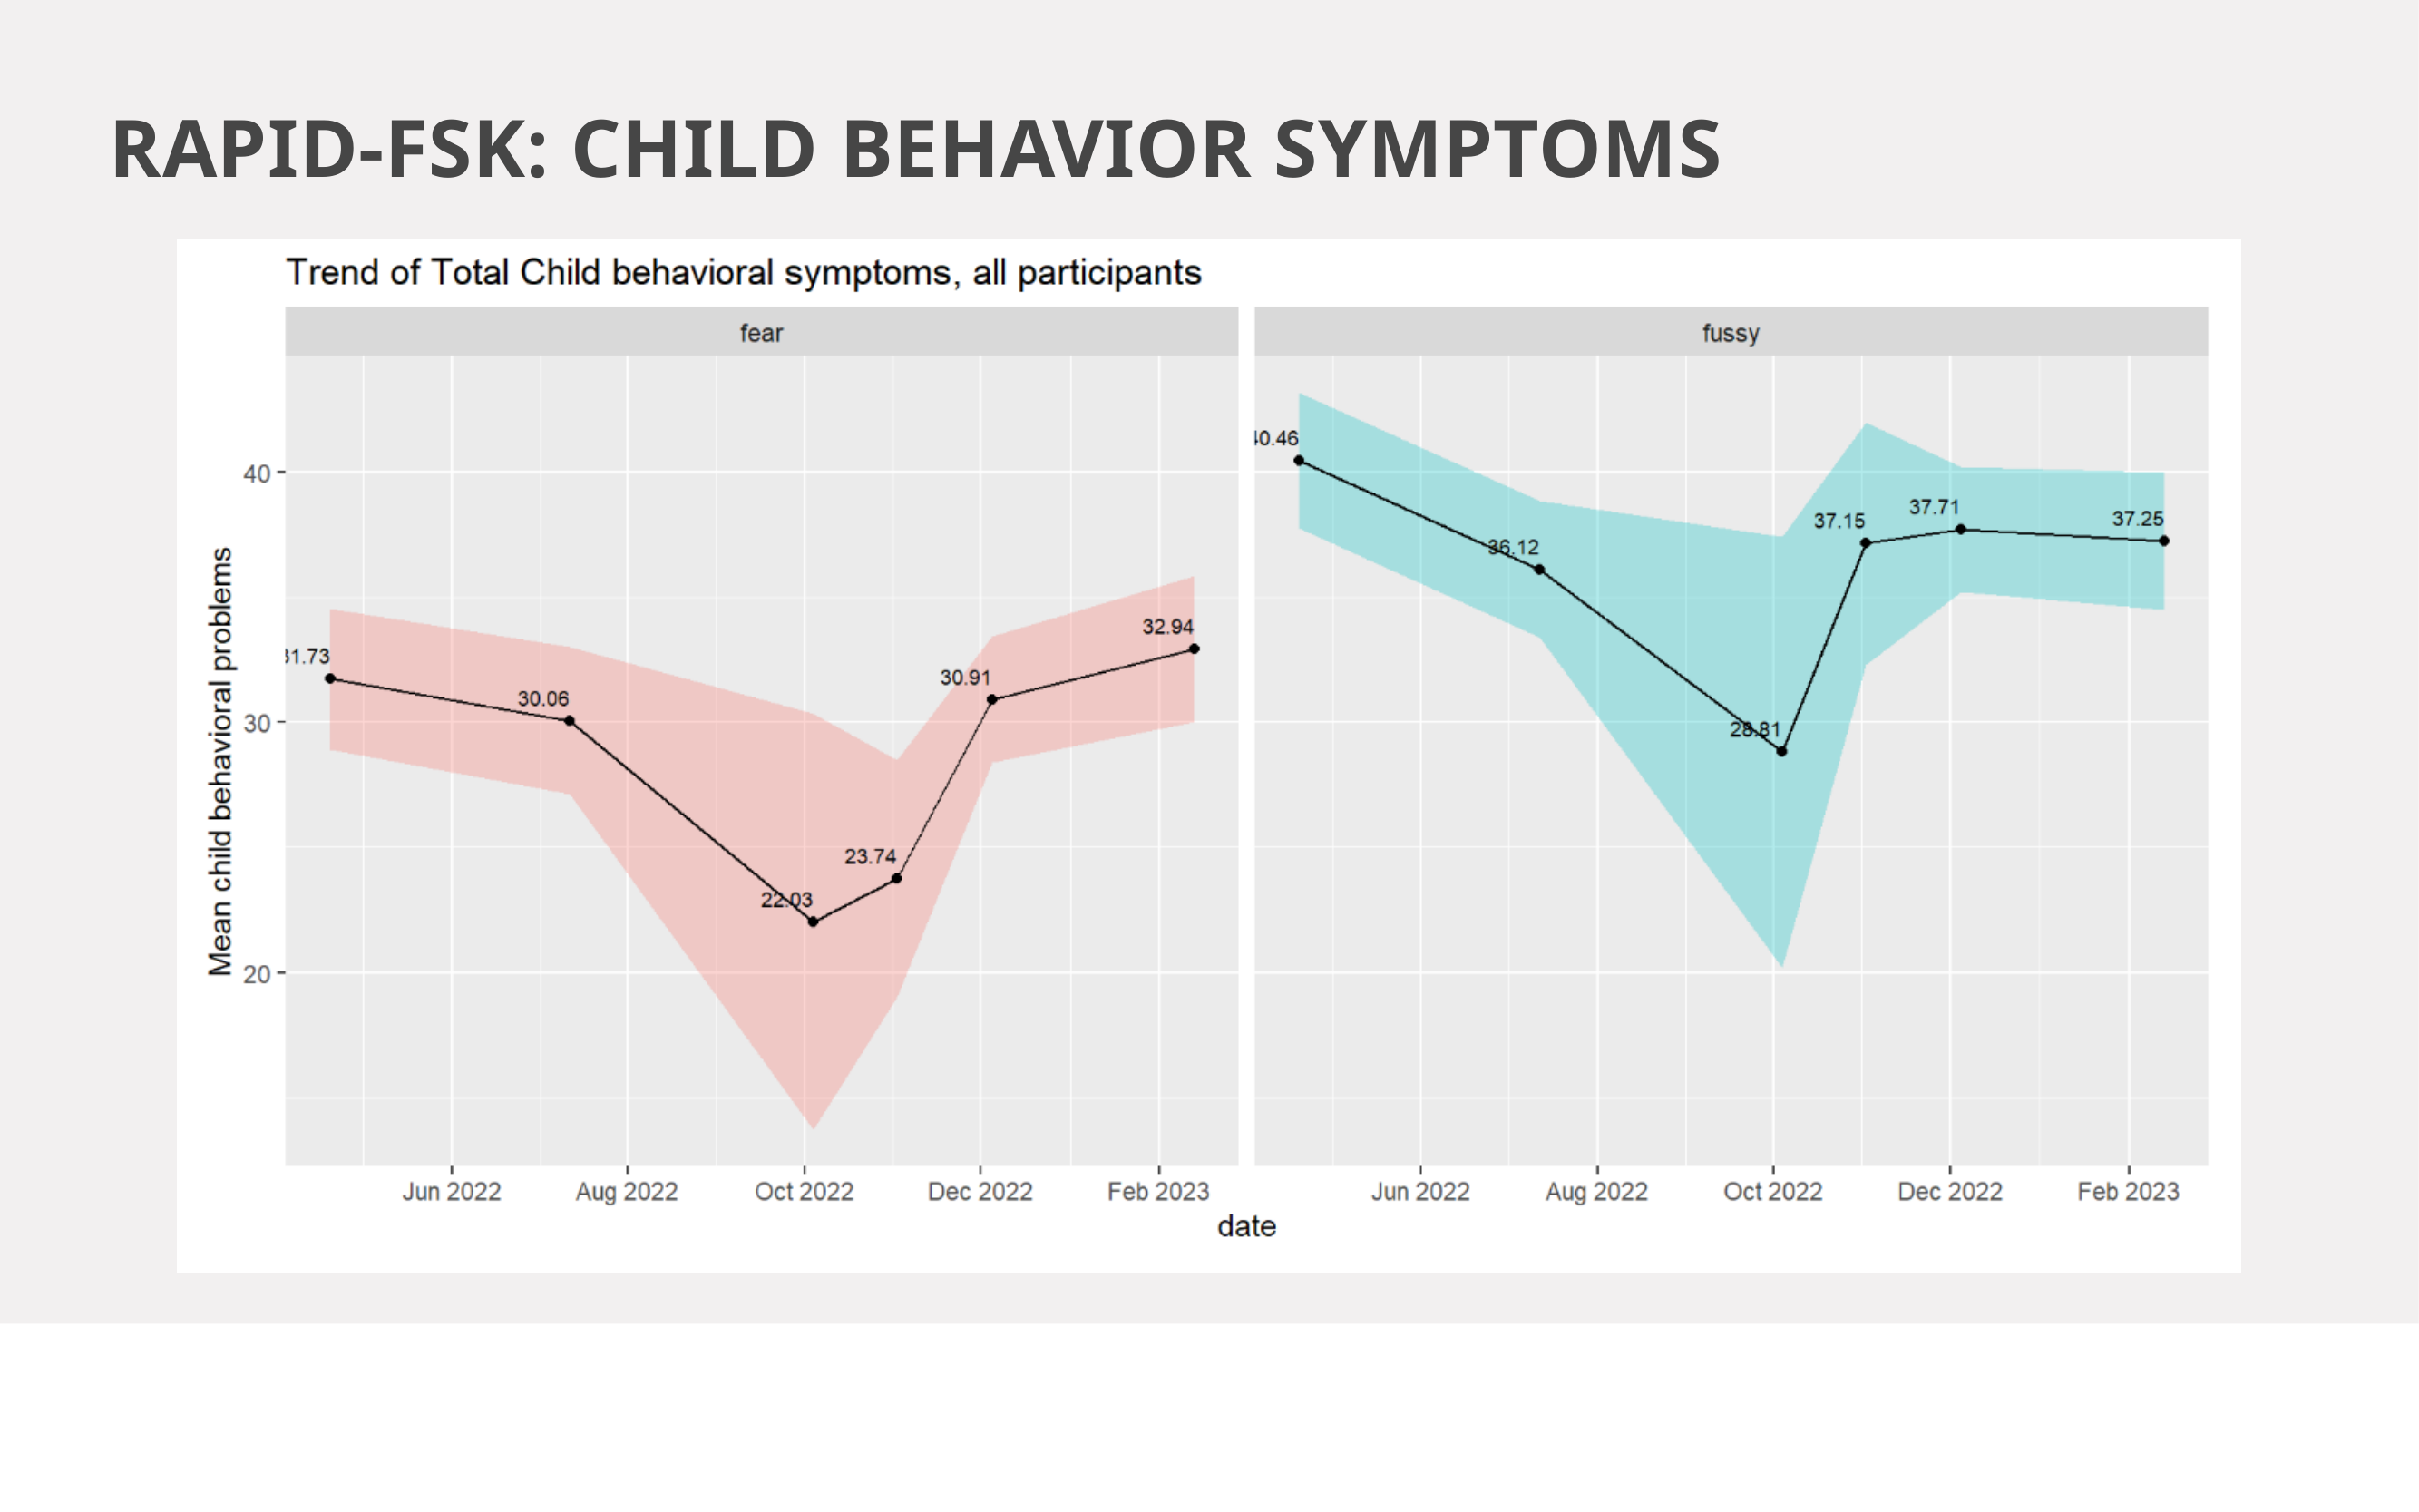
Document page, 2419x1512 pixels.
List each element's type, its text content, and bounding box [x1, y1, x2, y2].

picture [177, 239, 2241, 1273]
title RAPID-fsk: child behavior symptoms [109, 98, 2306, 195]
